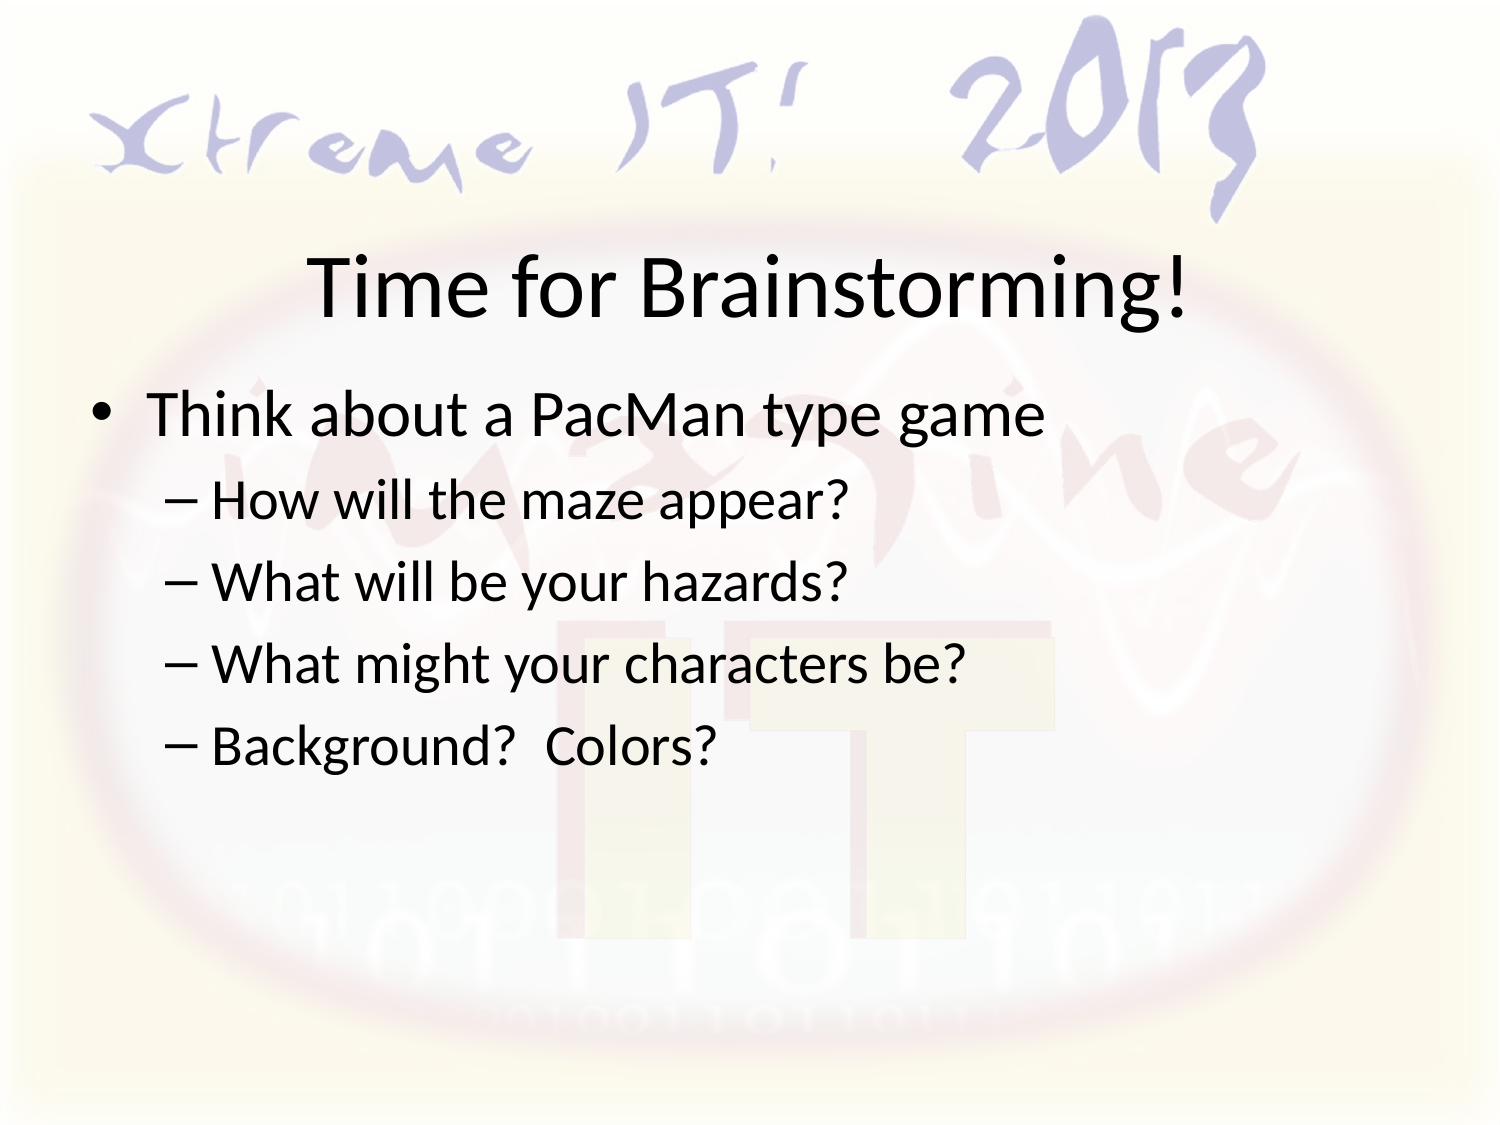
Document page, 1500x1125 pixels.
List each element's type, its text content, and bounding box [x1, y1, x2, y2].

title Time for Brainstorming! [75, 212, 1425, 350]
list Think about a PacMan type game How will the maze appear? What will be your hazards? What might your characters be? Background? Colors? [75, 362, 1425, 1030]
